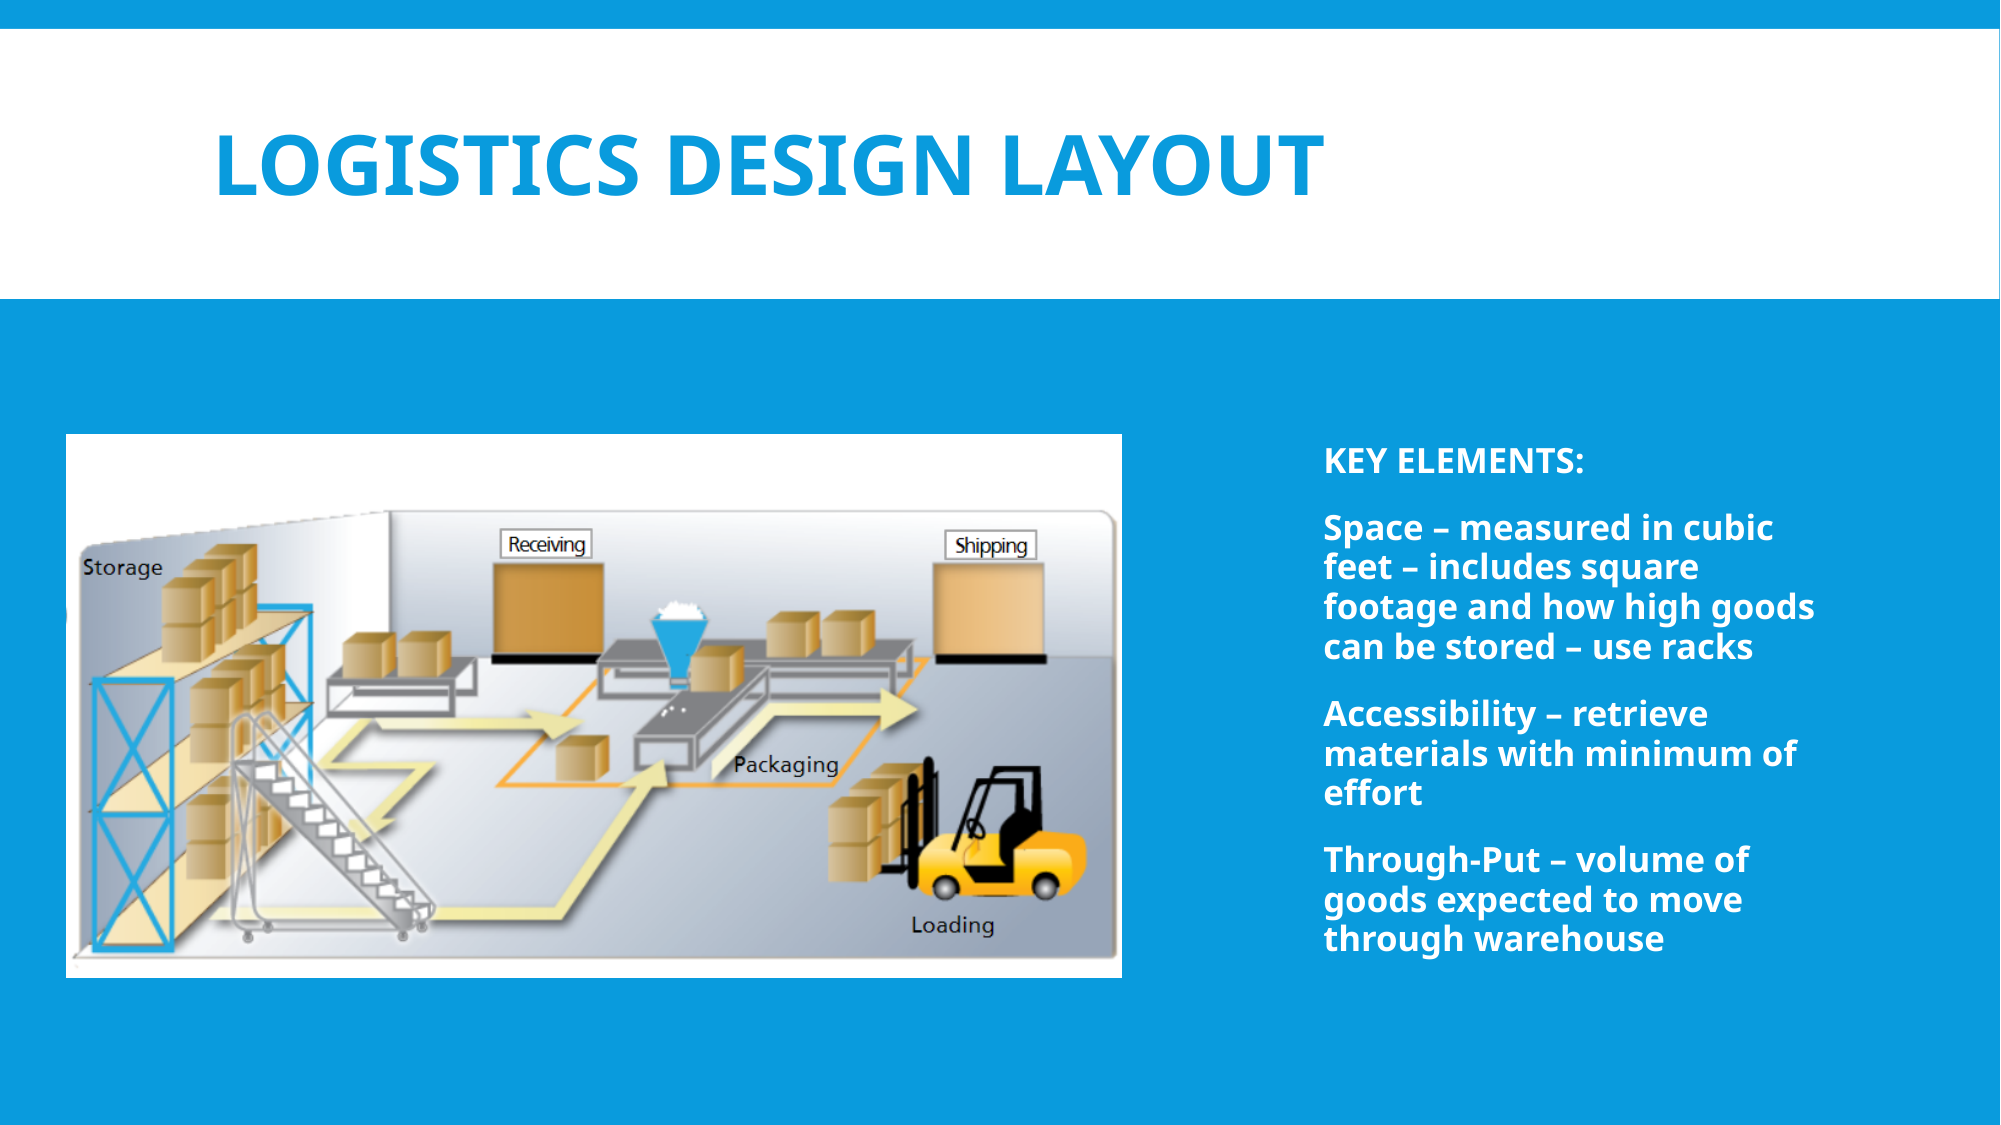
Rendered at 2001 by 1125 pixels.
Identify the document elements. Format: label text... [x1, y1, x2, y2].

text_box KEY ELEMENTS: Space – measured in cubic feet – includes square footage and how high goods can be stored – use racks Accessibility – retrieve materials with minimum of effort Through-Put – volume of goods expected to move through warehouse [1308, 434, 1834, 997]
picture [67, 435, 1121, 977]
title Logistics design layout [197, 46, 1803, 295]
